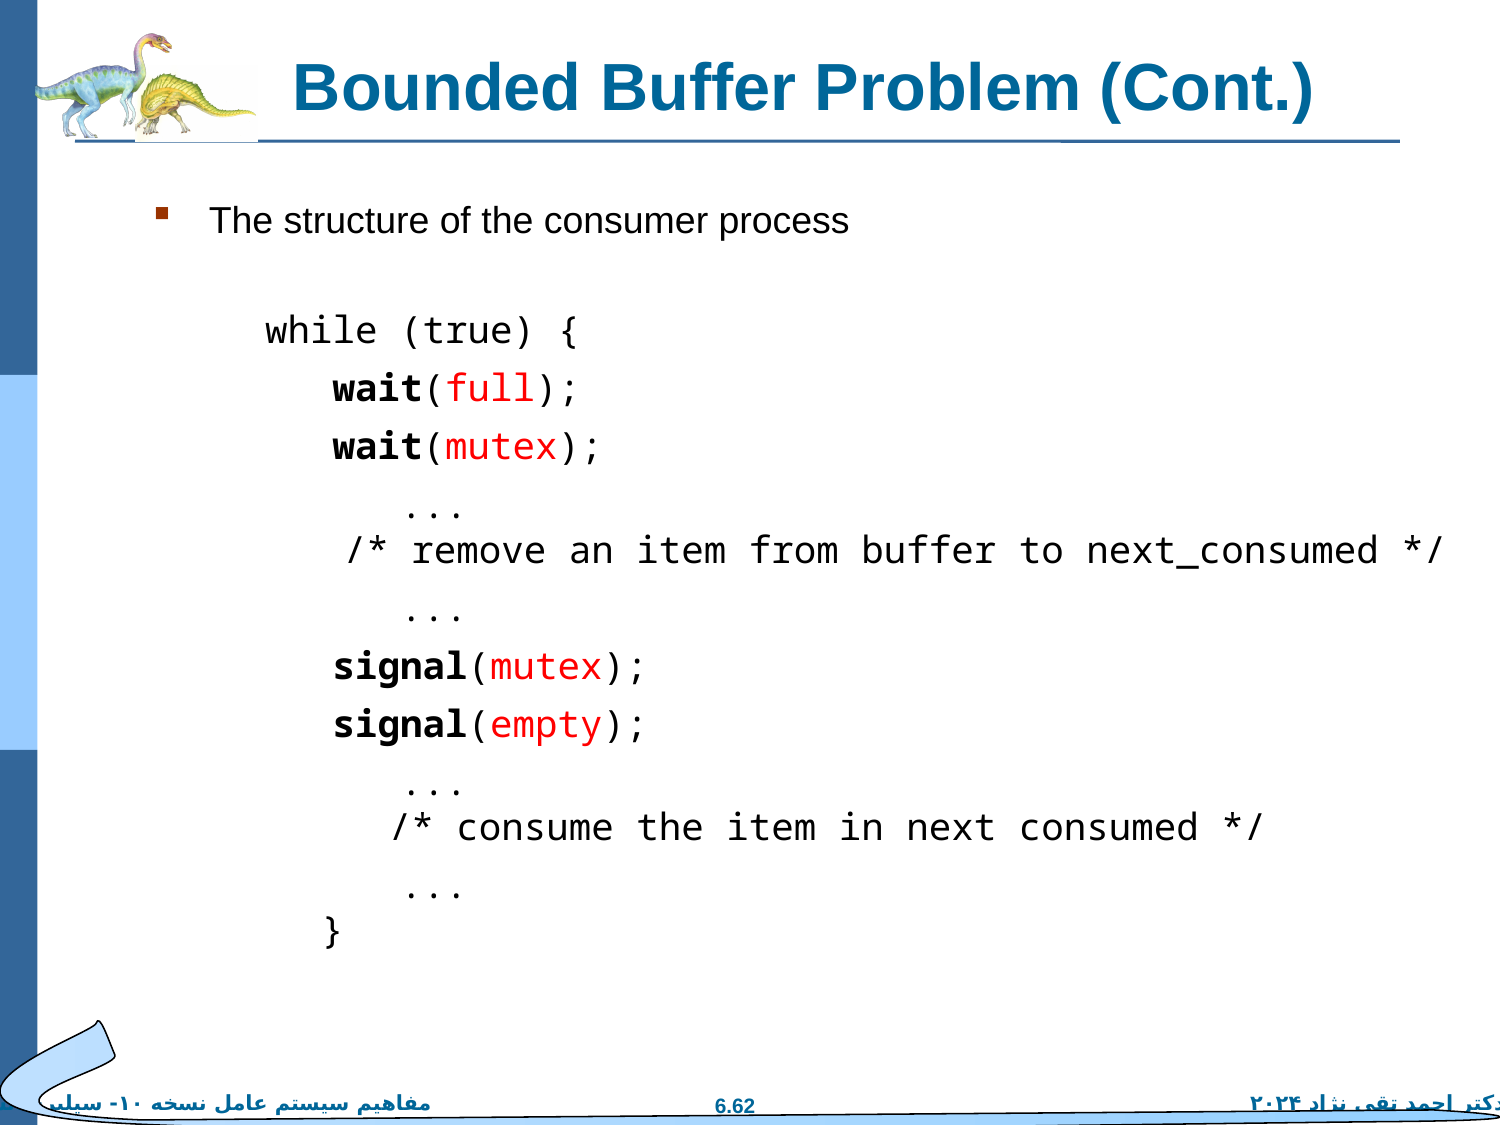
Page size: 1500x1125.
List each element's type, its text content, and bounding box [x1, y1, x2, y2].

picture [18, 20, 258, 151]
title Bounded Buffer Problem (Cont.) [217, 36, 1392, 132]
list The structure of the consumer process while (true) { wait(full); wait(mutex); ... /* remove an item from buffer to next_consumed */ ... signal(mutex); signal(empty); ... /* consume the item in next consumed */ ... } [137, 189, 1476, 985]
